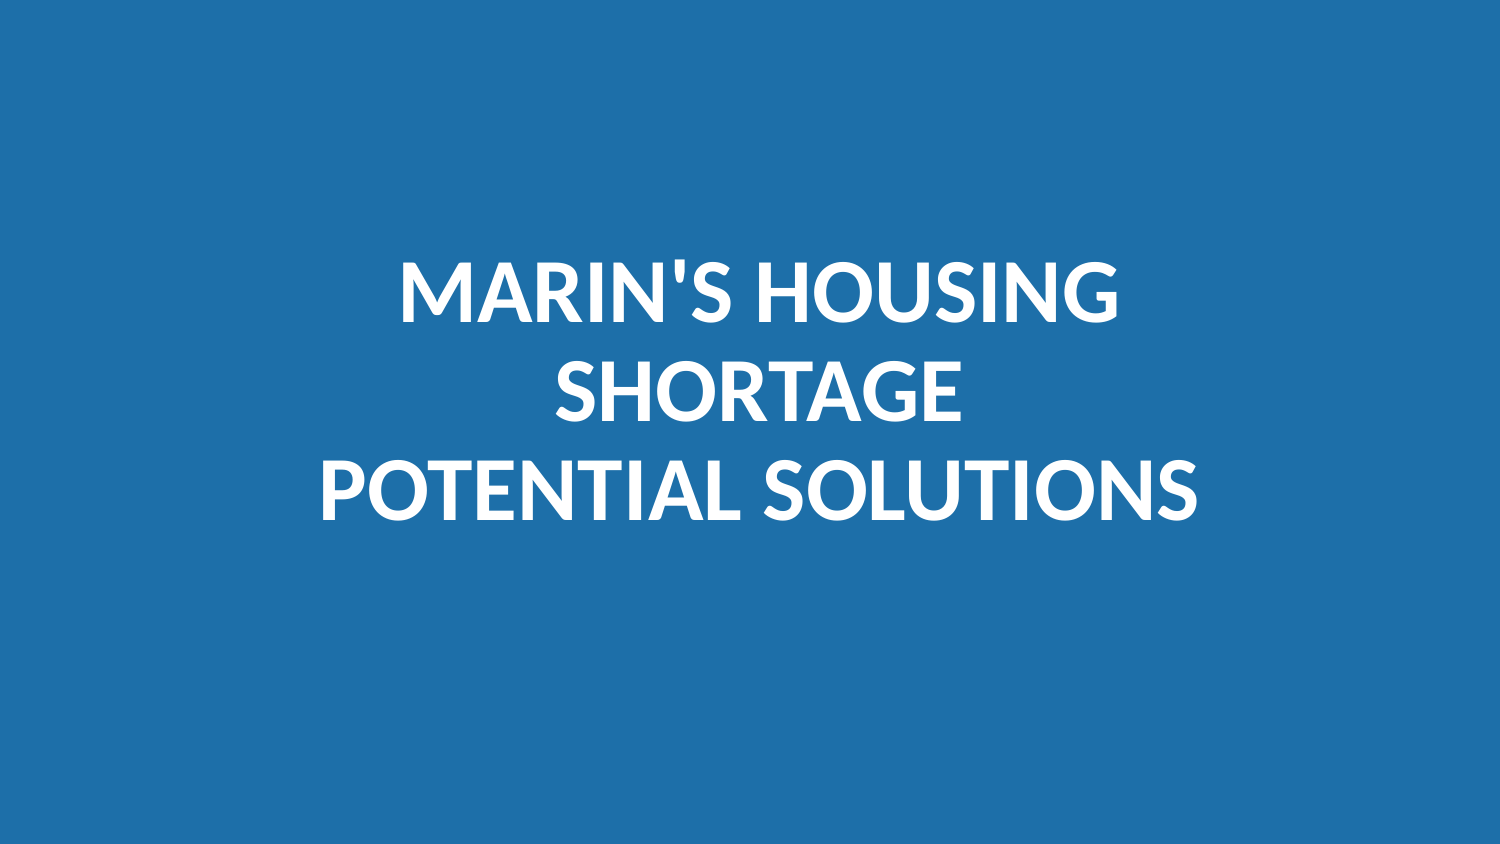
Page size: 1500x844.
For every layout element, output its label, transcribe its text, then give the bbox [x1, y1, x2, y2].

title MARIN'S HOUSING SHORTAGE POTENTIAL SOLUTIONS [261, 152, 1258, 632]
